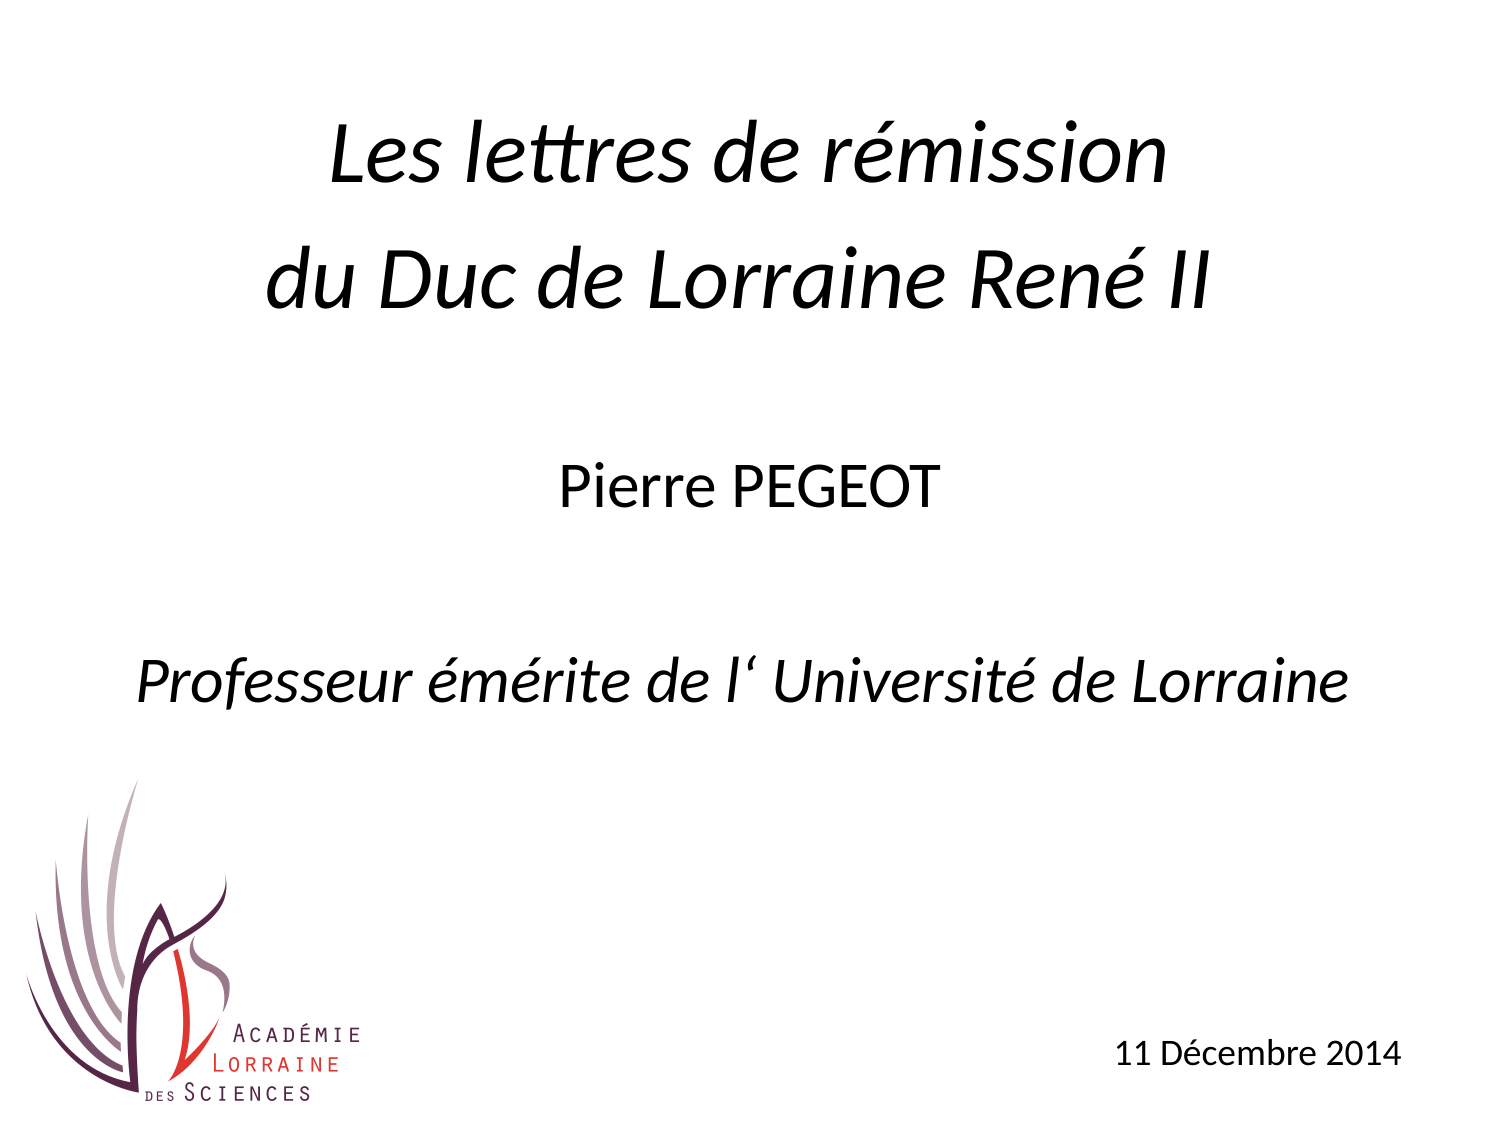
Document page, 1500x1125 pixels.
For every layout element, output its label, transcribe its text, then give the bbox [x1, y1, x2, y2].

list Les lettres de rémission du Duc de Lorraine René II Pierre PEGEOT Professeur émérite de l‘ Université de Lorraine [75, 85, 1425, 829]
picture [0, 780, 378, 1125]
